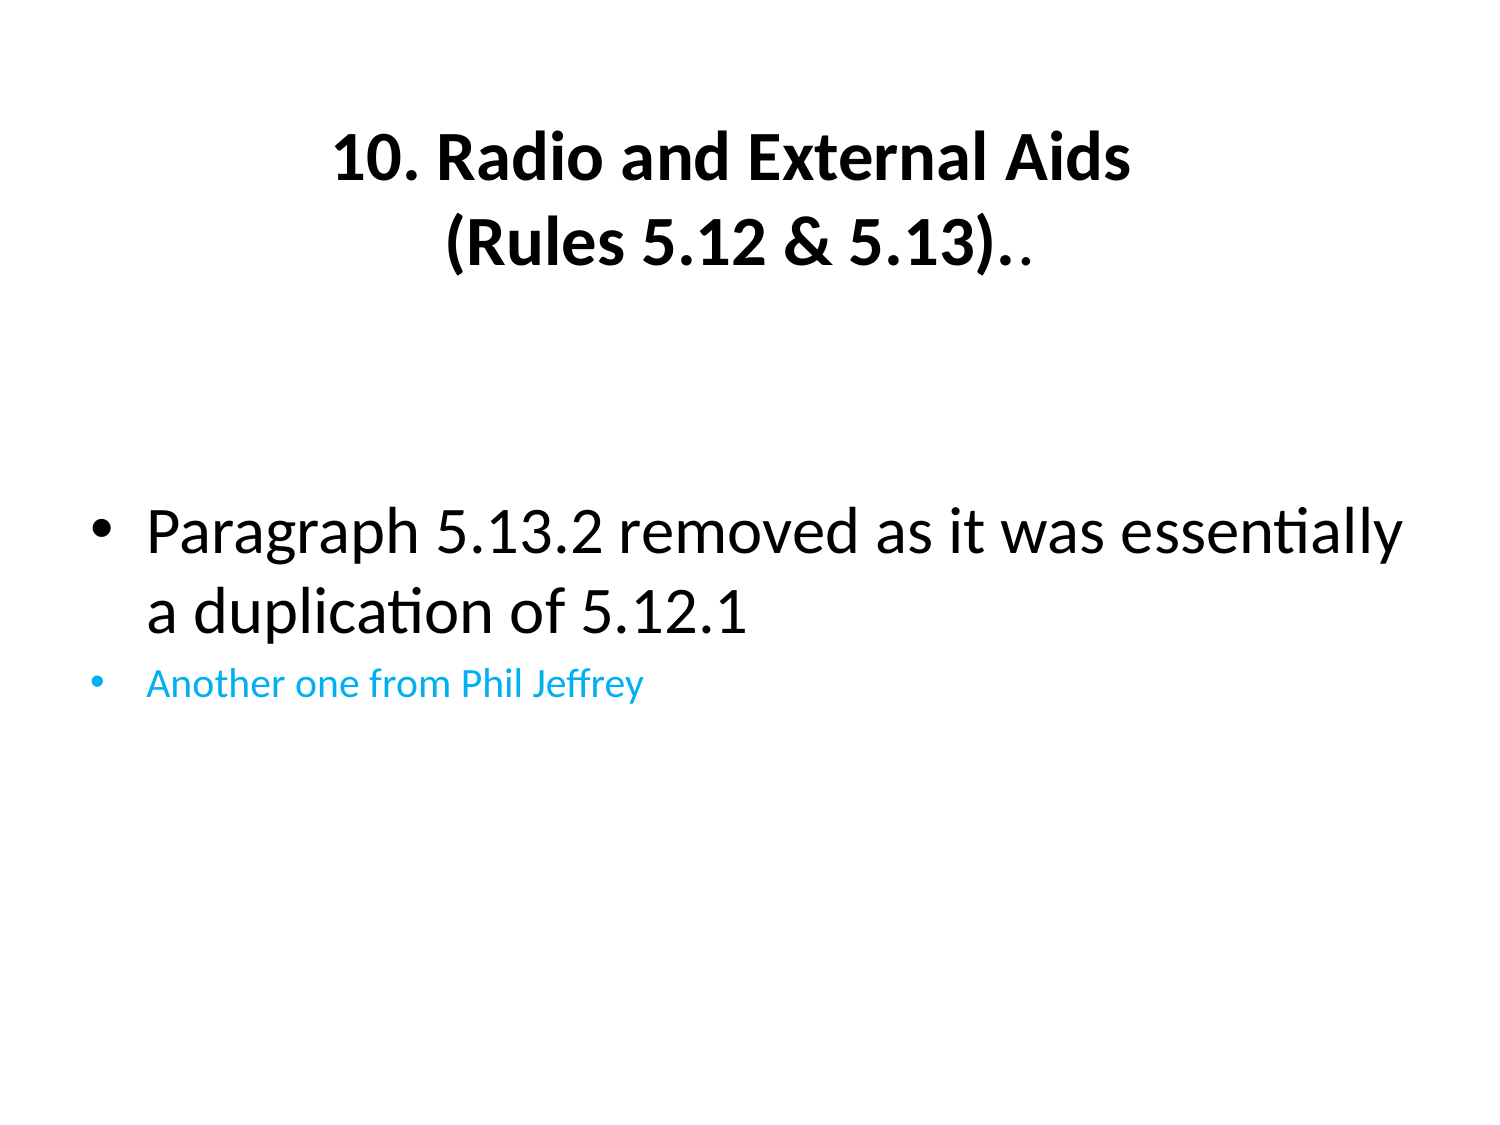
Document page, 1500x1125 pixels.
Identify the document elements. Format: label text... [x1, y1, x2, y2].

title 10. Radio and External Aids (Rules 5.12 & 5.13).. [64, 101, 1415, 372]
list Paragraph 5.13.2 removed as it was essentially a duplication of 5.12.1 Another one from Phil Jeffrey [75, 479, 1425, 1005]
